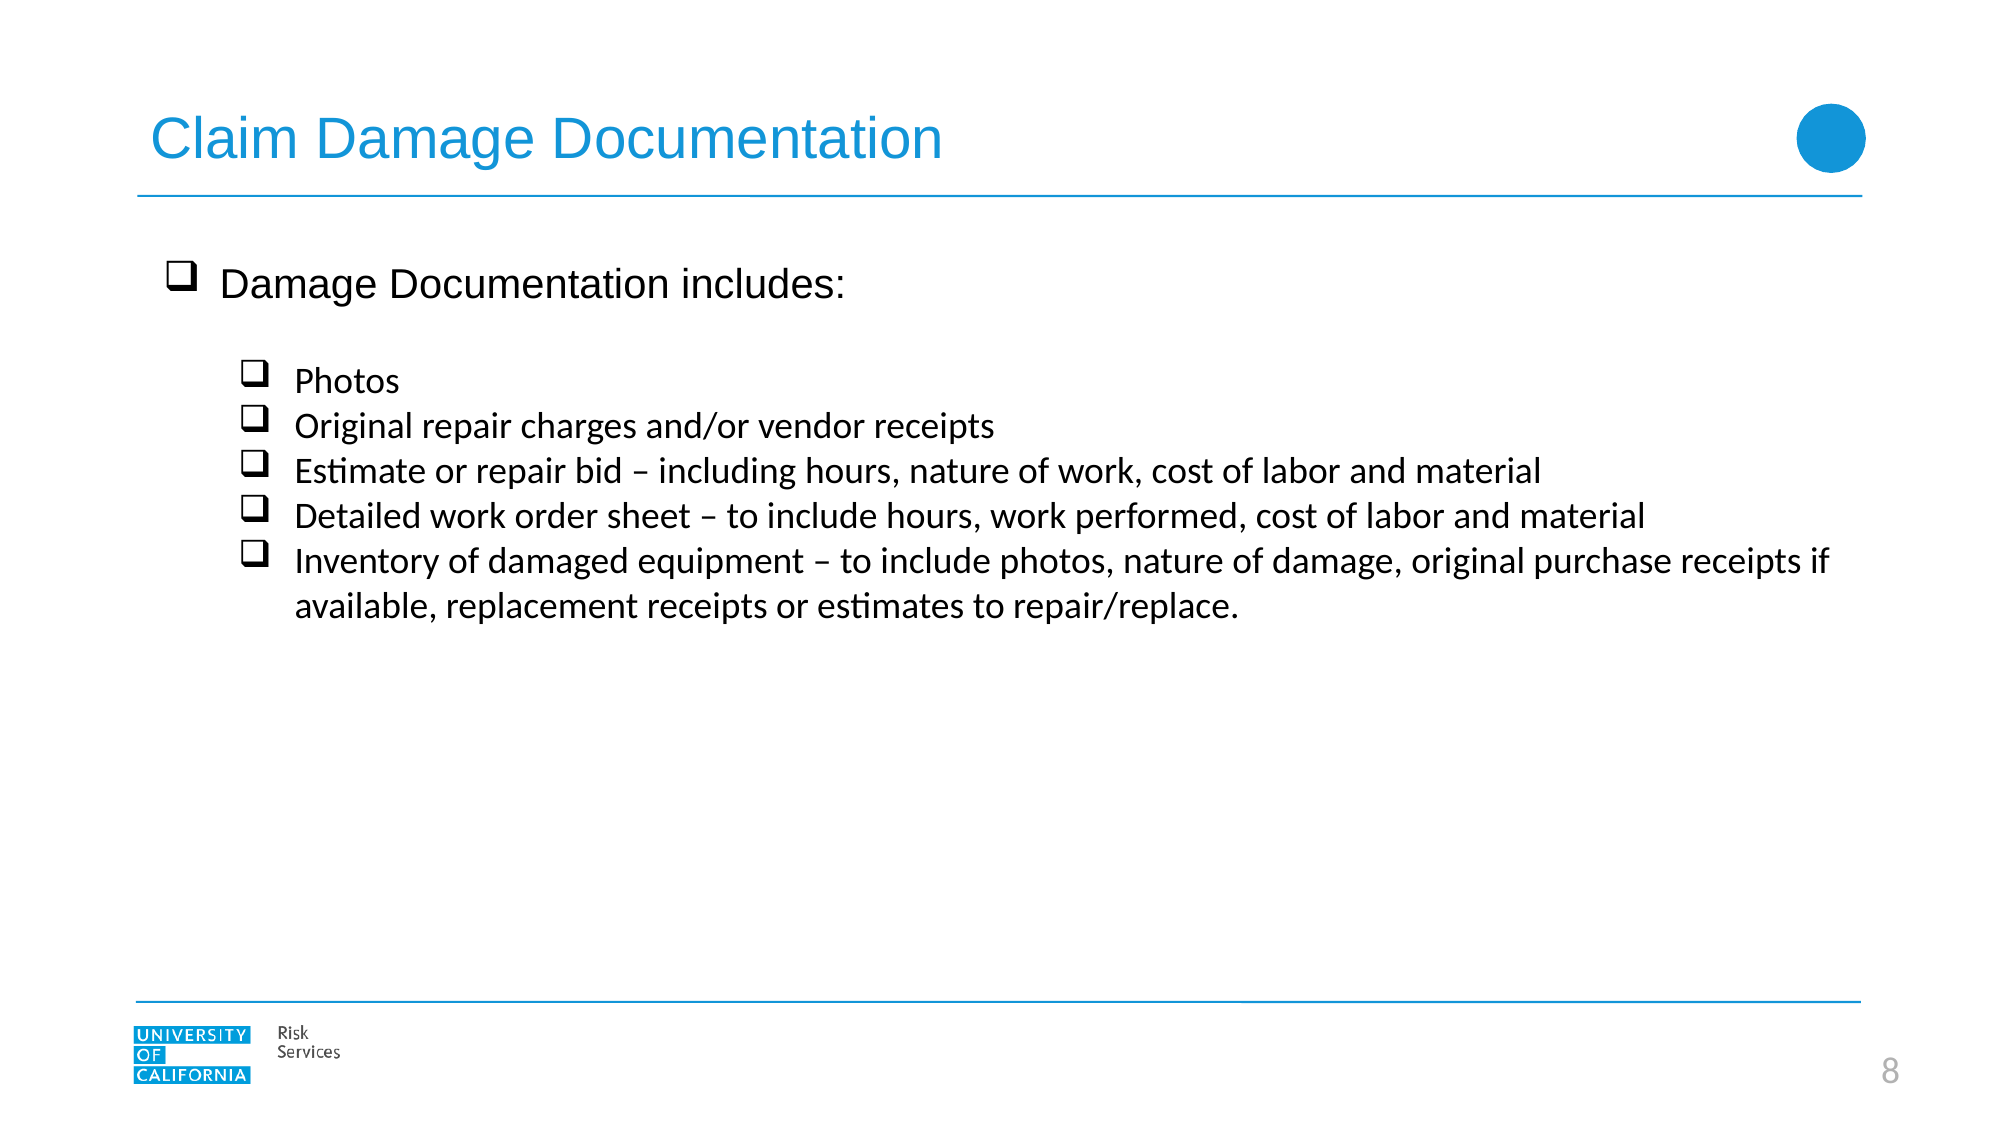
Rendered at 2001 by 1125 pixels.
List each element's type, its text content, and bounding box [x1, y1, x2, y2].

slide_number 7 [1440, 1046, 1900, 1103]
title Claim Damage Documentation [150, 100, 1850, 174]
picture [130, 1023, 342, 1087]
list Damage Documentation includes: Photos Original repair charges and/or vendor receipts Estimate or repair bid – including hours, nature of work, cost of labor and material Detailed work order sheet – to include hours, work performed, cost of labor and material Inventory of damaged equipment – to include photos, nature of damage, original purchase receipts if available, replacement receipts or estimates to repair/replace. [163, 256, 1837, 630]
